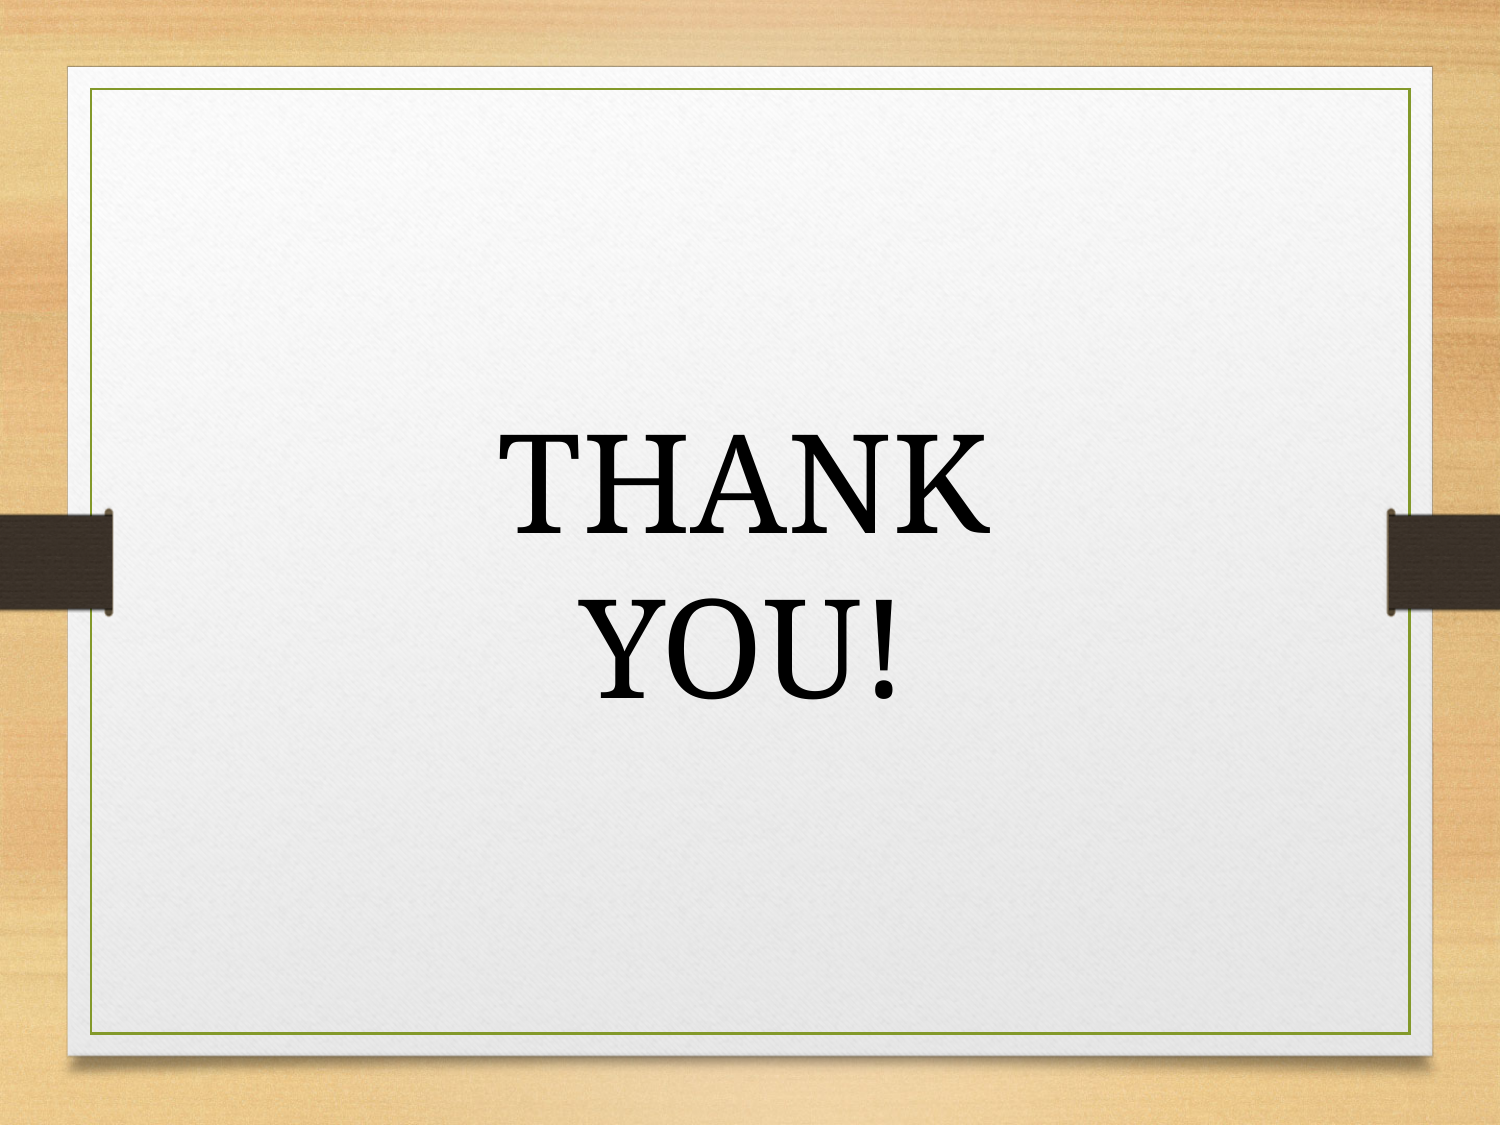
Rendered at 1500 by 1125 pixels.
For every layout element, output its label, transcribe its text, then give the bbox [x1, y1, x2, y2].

picture [0, 0, 1500, 1125]
text_box THANK YOU! [312, 388, 1175, 733]
